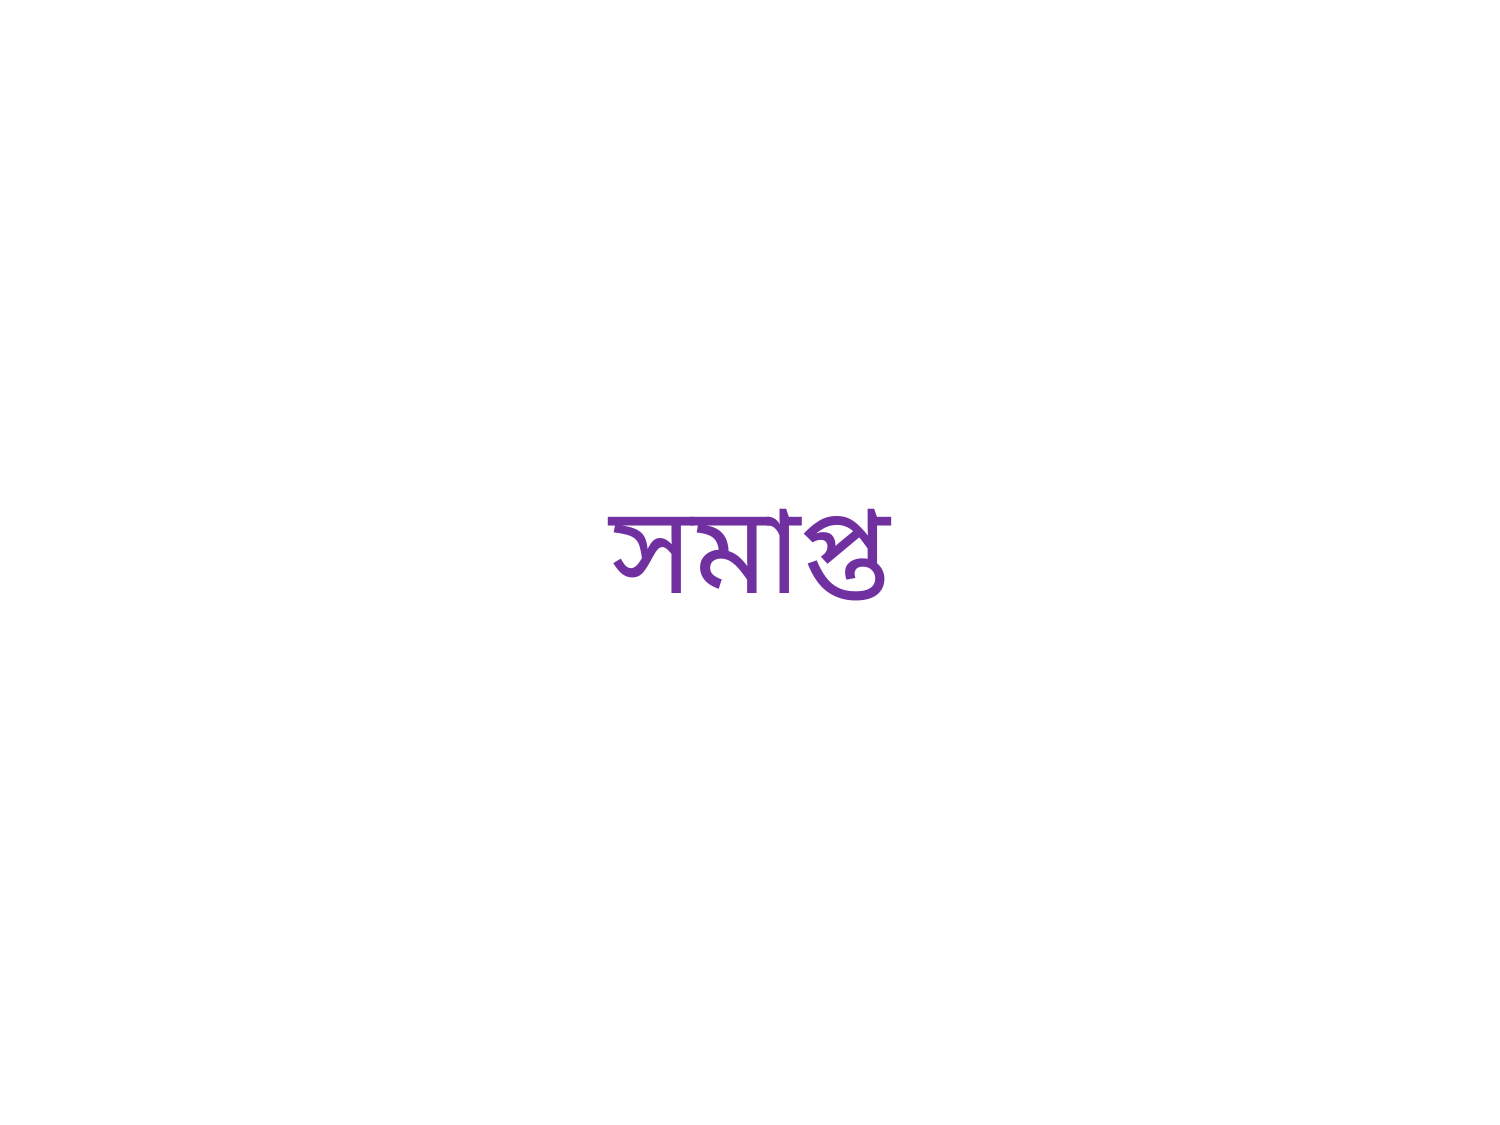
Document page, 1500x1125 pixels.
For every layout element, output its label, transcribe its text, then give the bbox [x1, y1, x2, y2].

title সমাপ্ত [112, 462, 1388, 688]
